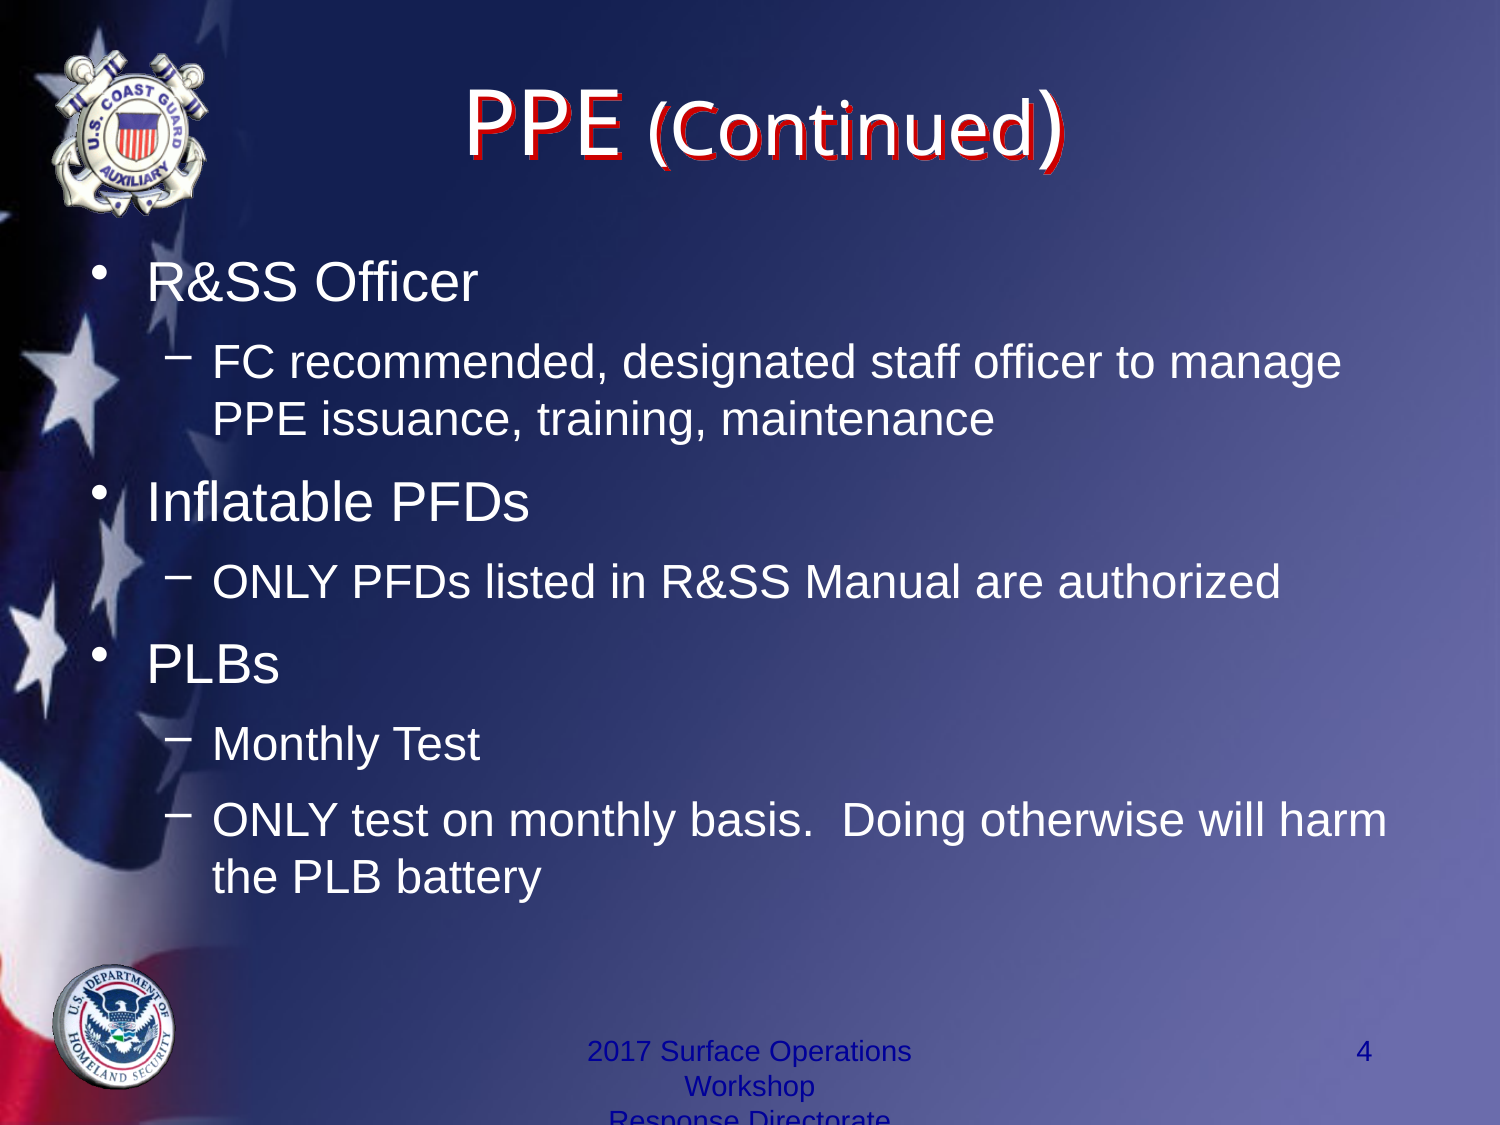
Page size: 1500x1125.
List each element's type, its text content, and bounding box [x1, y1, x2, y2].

title PPE (Continued) [87, 24, 1438, 213]
footer 2017 Surface Operations Workshop Response Directorate [512, 1024, 988, 1101]
picture [0, 0, 1500, 1125]
list R&SS Officer FC recommended, designated staff officer to manage PPE issuance, training, maintenance Inflatable PFDs ONLY PFDs listed in R&SS Manual are authorized PLBs Monthly Test ONLY test on monthly basis. Doing otherwise will harm the PLB battery [74, 237, 1426, 1013]
slide_number 4 [1074, 1024, 1388, 1101]
